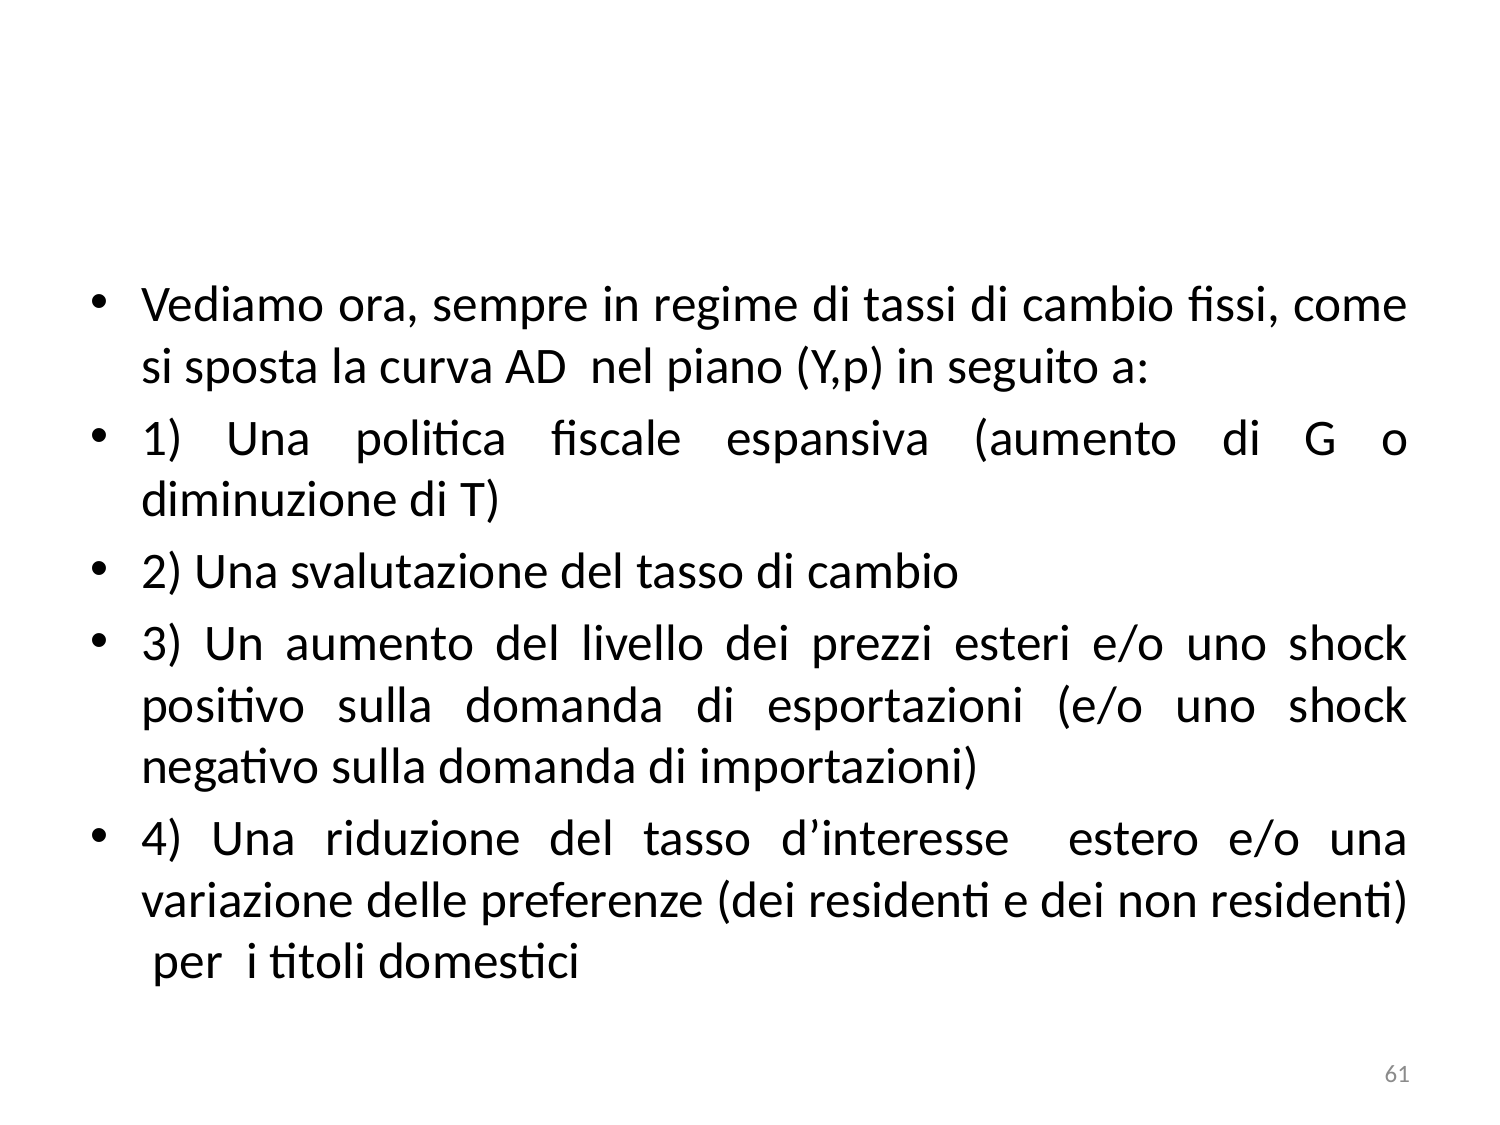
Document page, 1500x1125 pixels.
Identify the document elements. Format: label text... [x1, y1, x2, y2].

list Vediamo ora, sempre in regime di tassi di cambio fissi, come si sposta la curva AD nel piano (Y,p) in seguito a: 1) Una politica fiscale espansiva (aumento di G o diminuzione di T) 2) Una svalutazione del tasso di cambio 3) Un aumento del livello dei prezzi esteri e/o uno shock positivo sulla domanda di esportazioni (e/o uno shock negativo sulla domanda di importazioni) 4) Una riduzione del tasso d’interesse estero e/o una variazione delle preferenze (dei residenti e dei non residenti) per i titoli domestici [75, 262, 1425, 1005]
slide_number 61 [1074, 1042, 1425, 1103]
